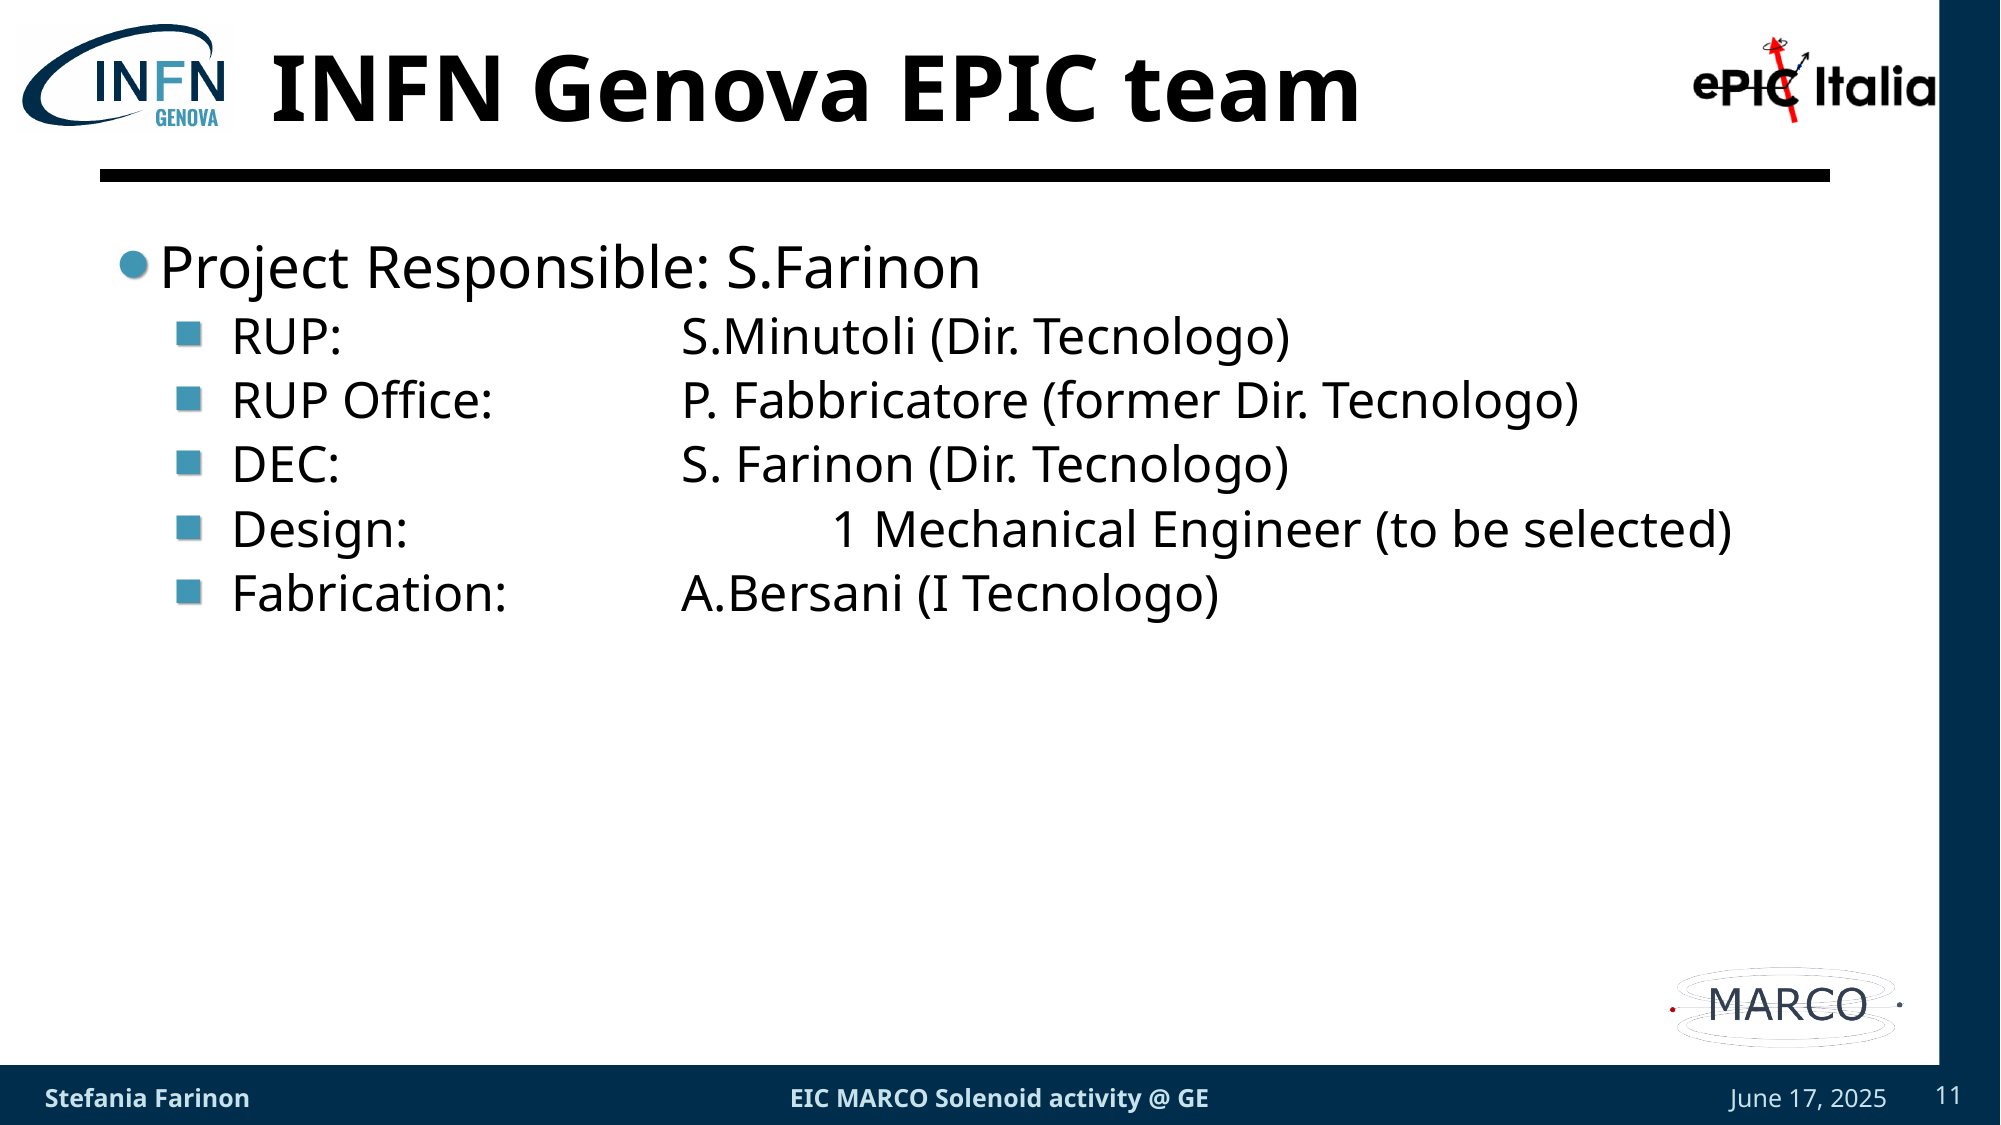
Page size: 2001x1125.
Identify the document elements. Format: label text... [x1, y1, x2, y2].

list Project Responsible: S.Farinon RUP: S.Minutoli (Dir. Tecnologo) RUP Office: P. Fabbricatore (former Dir. Tecnologo) DEC: S. Farinon (Dir. Tecnologo) Design: 1 Mechanical Engineer (to be selected) Fabrication: A.Bersani (I Tecnologo) [100, 230, 1831, 1007]
picture [175, 449, 204, 478]
picture [16, 24, 234, 134]
picture [175, 320, 204, 349]
picture [1678, 31, 1944, 132]
picture [1661, 959, 1915, 1054]
picture [175, 514, 204, 543]
picture [175, 385, 204, 414]
picture [118, 249, 151, 282]
title INFN Genova EPIC team [271, 35, 1691, 142]
picture [175, 578, 204, 607]
